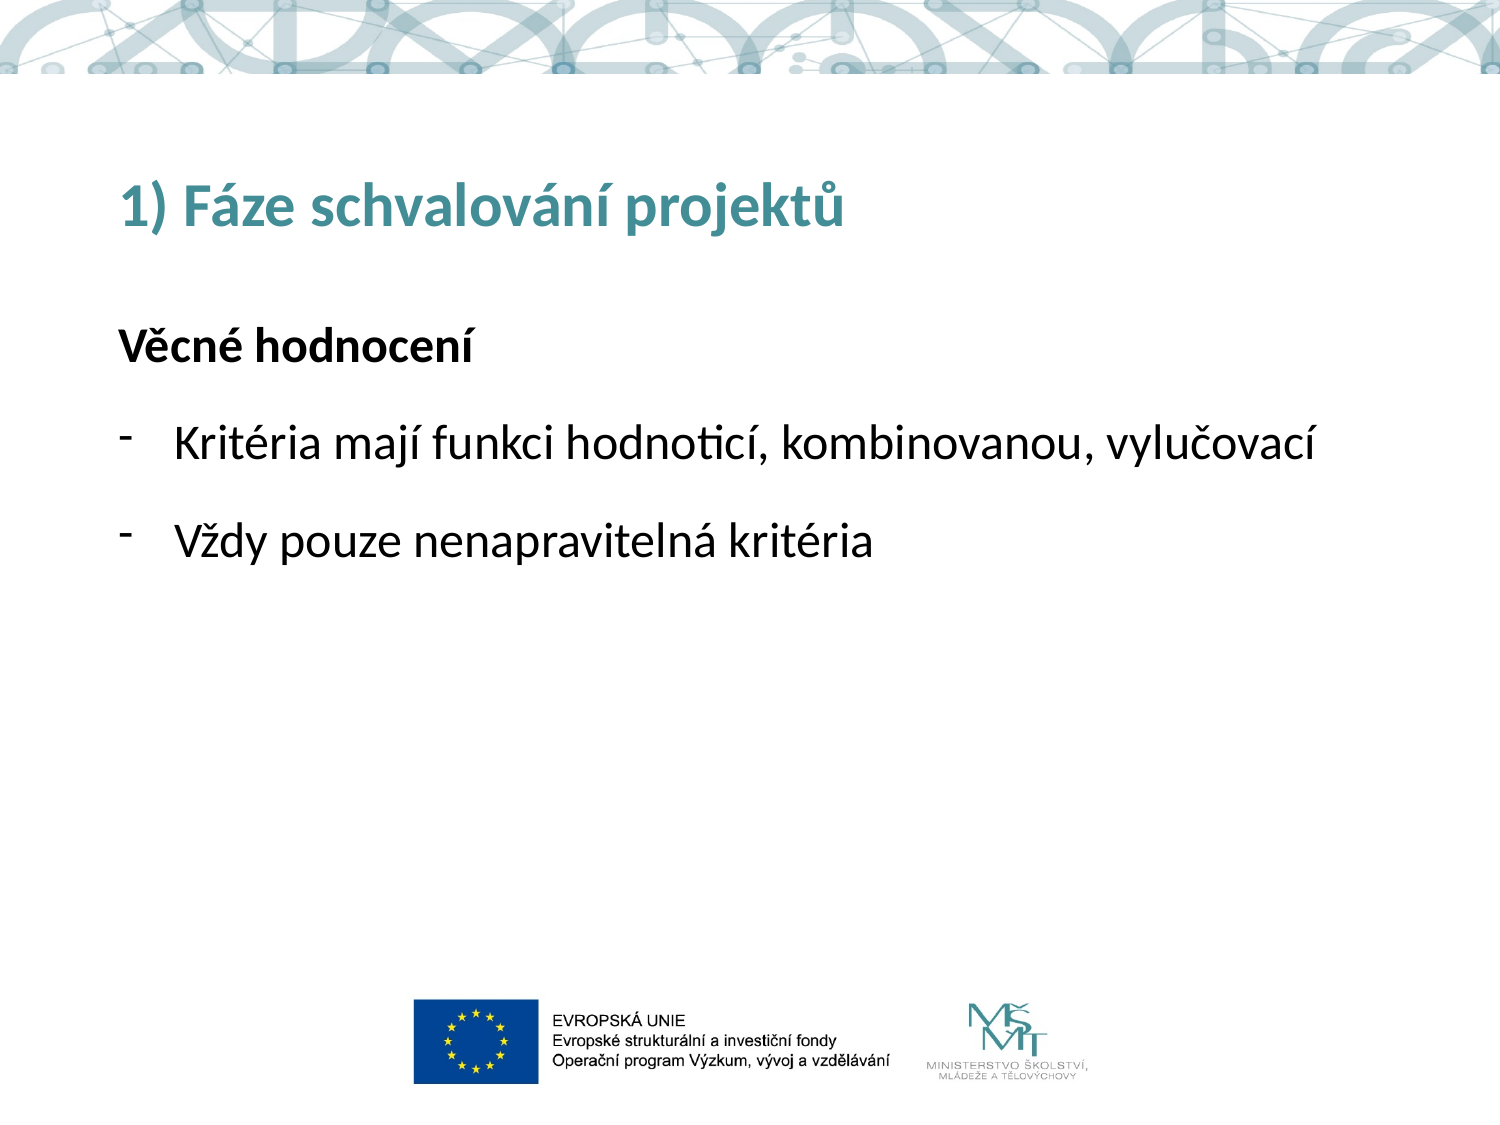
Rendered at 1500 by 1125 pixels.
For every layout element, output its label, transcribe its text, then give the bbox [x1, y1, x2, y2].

picture [371, 957, 1129, 1125]
list Věcné hodnocení Kritéria mají funkci hodnoticí, kombinovanou, vylučovací Vždy pouze nenapravitelná kritéria [103, 305, 1397, 937]
picture [0, 0, 1500, 74]
title 1) Fáze schvalování projektů [103, 132, 1397, 280]
